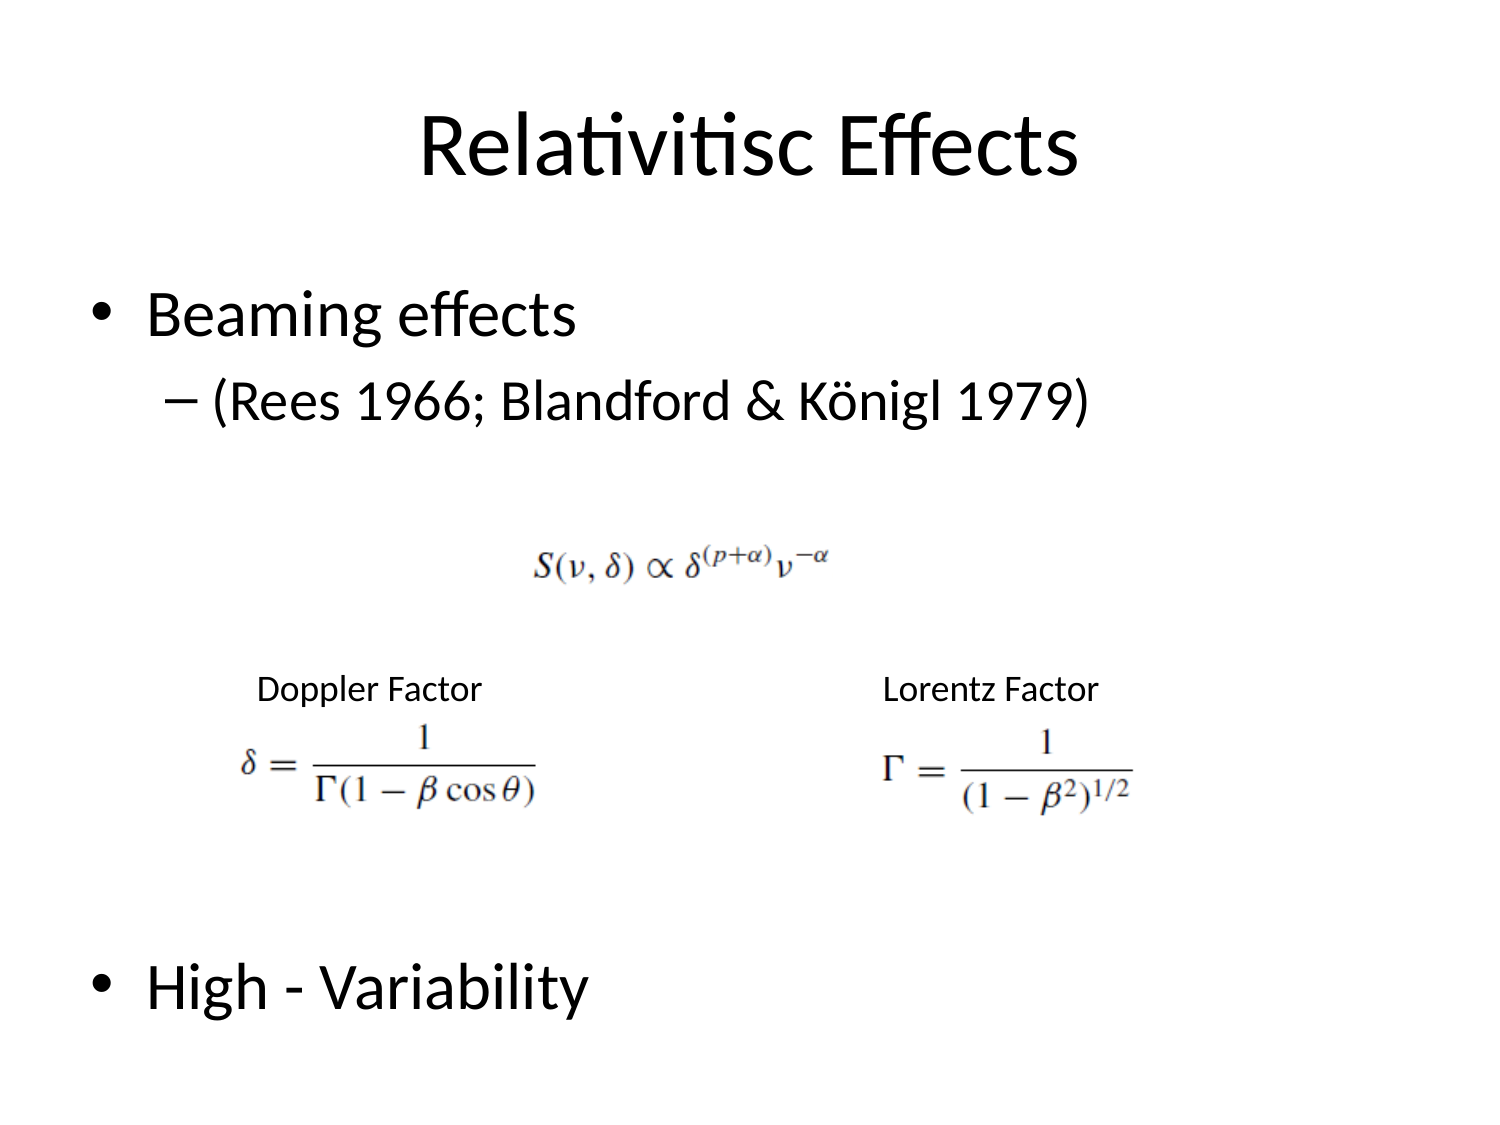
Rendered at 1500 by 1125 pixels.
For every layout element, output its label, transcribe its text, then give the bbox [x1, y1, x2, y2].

text_box Doppler Factor [242, 656, 597, 717]
picture [855, 721, 1137, 835]
picture [201, 713, 538, 835]
text_box Lorentz Factor [868, 656, 1223, 717]
picture [483, 514, 833, 599]
list Beaming effects (Rees 1966; Blandford & Königl 1979) High - Variability [75, 262, 1425, 1005]
title Relativitisc Effects [75, 45, 1425, 233]
